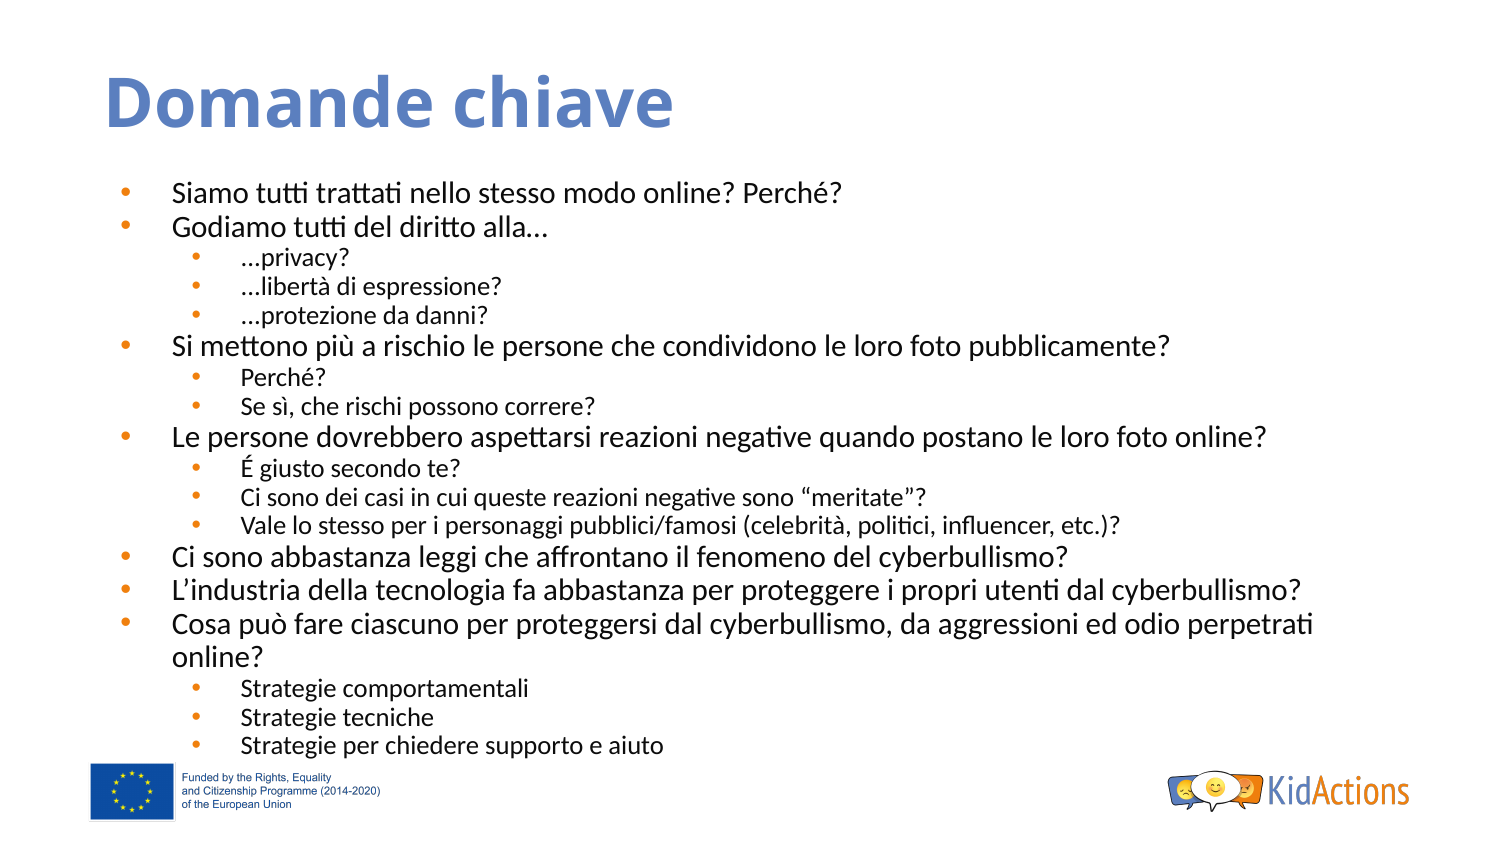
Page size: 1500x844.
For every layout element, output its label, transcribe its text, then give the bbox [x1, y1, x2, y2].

picture [86, 758, 391, 825]
title Domande chiave [91, 55, 1409, 155]
list Siamo tutti trattati nello stesso modo online? Perché? Godiamo tutti del diritto alla… ...privacy? ...libertà di espressione? ...protezione da danni? Si mettono più a rischio le persone che condividono le loro foto pubblicamente? Perché? Se sì, che rischi possono correre? Le persone dovrebbero aspettarsi reazioni negative quando postano le loro foto online? É giusto secondo te? Ci sono dei casi in cui queste reazioni negative sono “meritate”? Vale lo stesso per i personaggi pubblici/famosi (celebrità, politici, influencer, etc.)? Ci sono abbastanza leggi che affrontano il fenomeno del cyberbullismo? L’industria della tecnologia fa abbastanza per proteggere i propri utenti dal cyberbullismo? Cosa può fare ciascuno per proteggersi dal cyberbullismo, da aggressioni ed odio perpetrati online? Strategie comportamentali Strategie tecniche Strategie per chiedere supporto e aiuto [91, 171, 1409, 770]
picture [1162, 767, 1414, 816]
